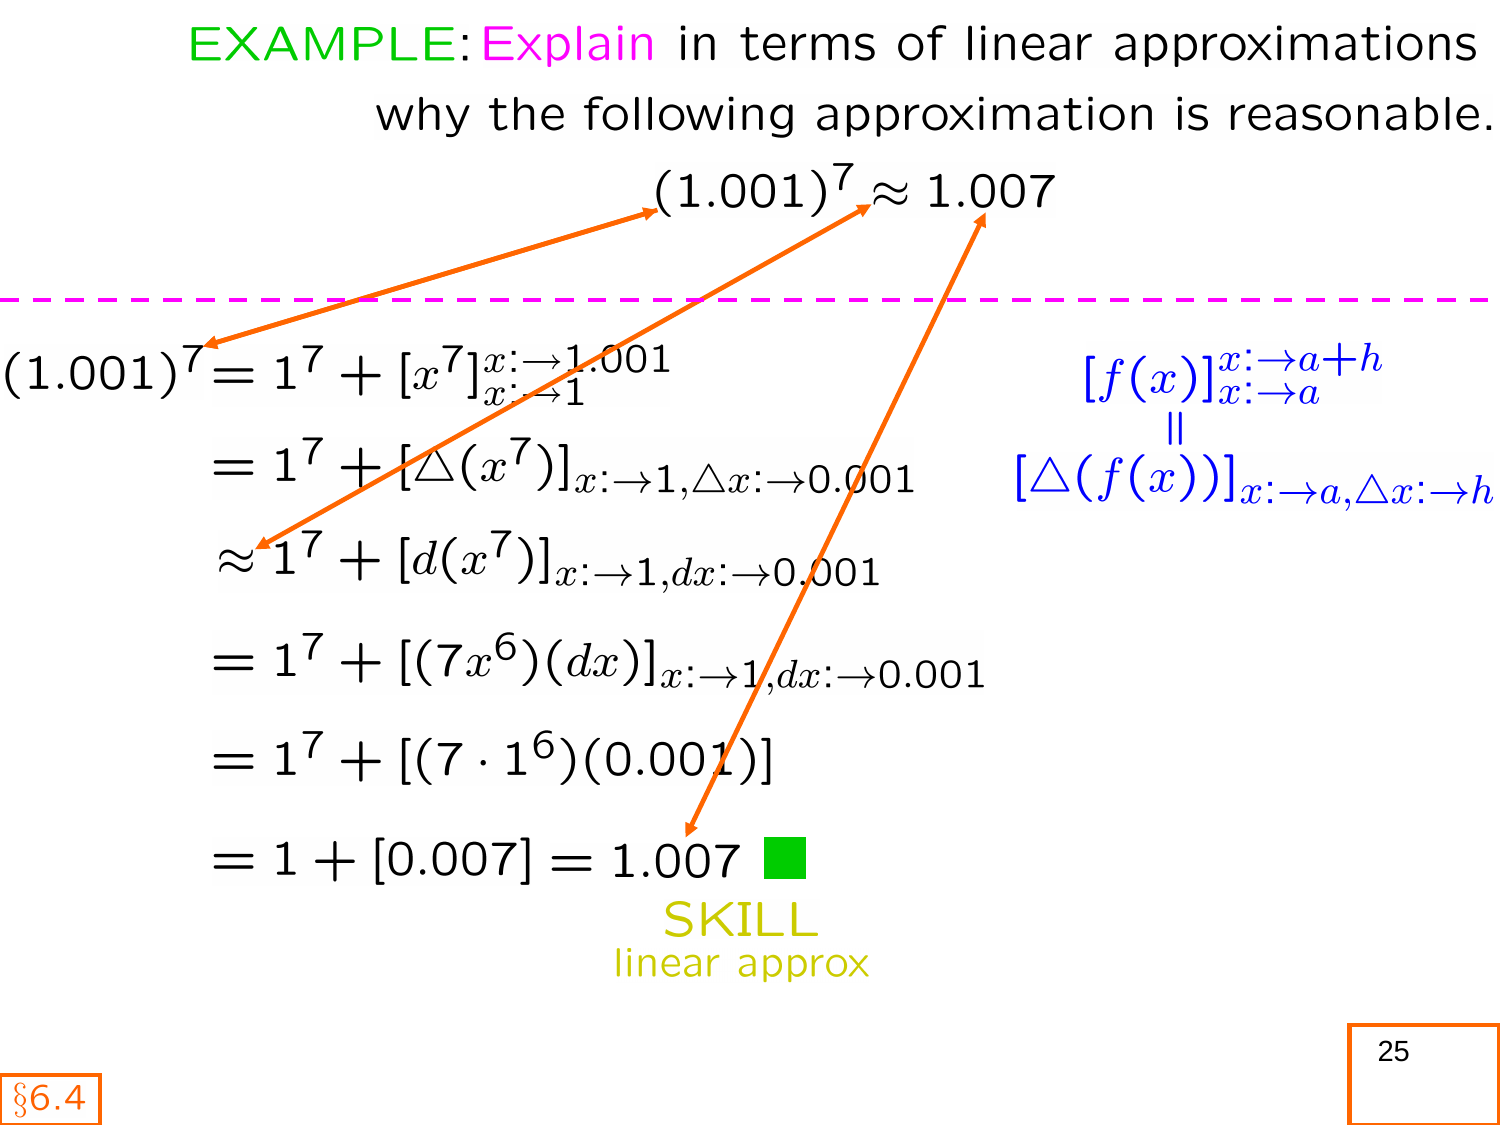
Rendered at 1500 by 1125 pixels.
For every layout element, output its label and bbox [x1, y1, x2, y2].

text_box [364, 207, 649, 298]
text_box [766, 839, 804, 877]
picture [1086, 341, 1382, 405]
text_box [204, 309, 329, 347]
picture [374, 93, 1493, 140]
picture [483, 23, 1476, 68]
picture [212, 344, 671, 408]
picture [3, 344, 204, 401]
picture [655, 162, 1056, 218]
picture [218, 529, 880, 593]
picture [550, 843, 740, 880]
picture [212, 837, 532, 886]
text_box [1016, 410, 1494, 511]
picture [190, 24, 469, 62]
picture [212, 629, 984, 695]
text_box [685, 793, 708, 838]
picture [212, 437, 915, 500]
text_box [615, 899, 869, 983]
text_box [0, 1074, 100, 1125]
picture [212, 729, 771, 786]
picture [13, 1081, 87, 1119]
text_box [1349, 1025, 1500, 1125]
